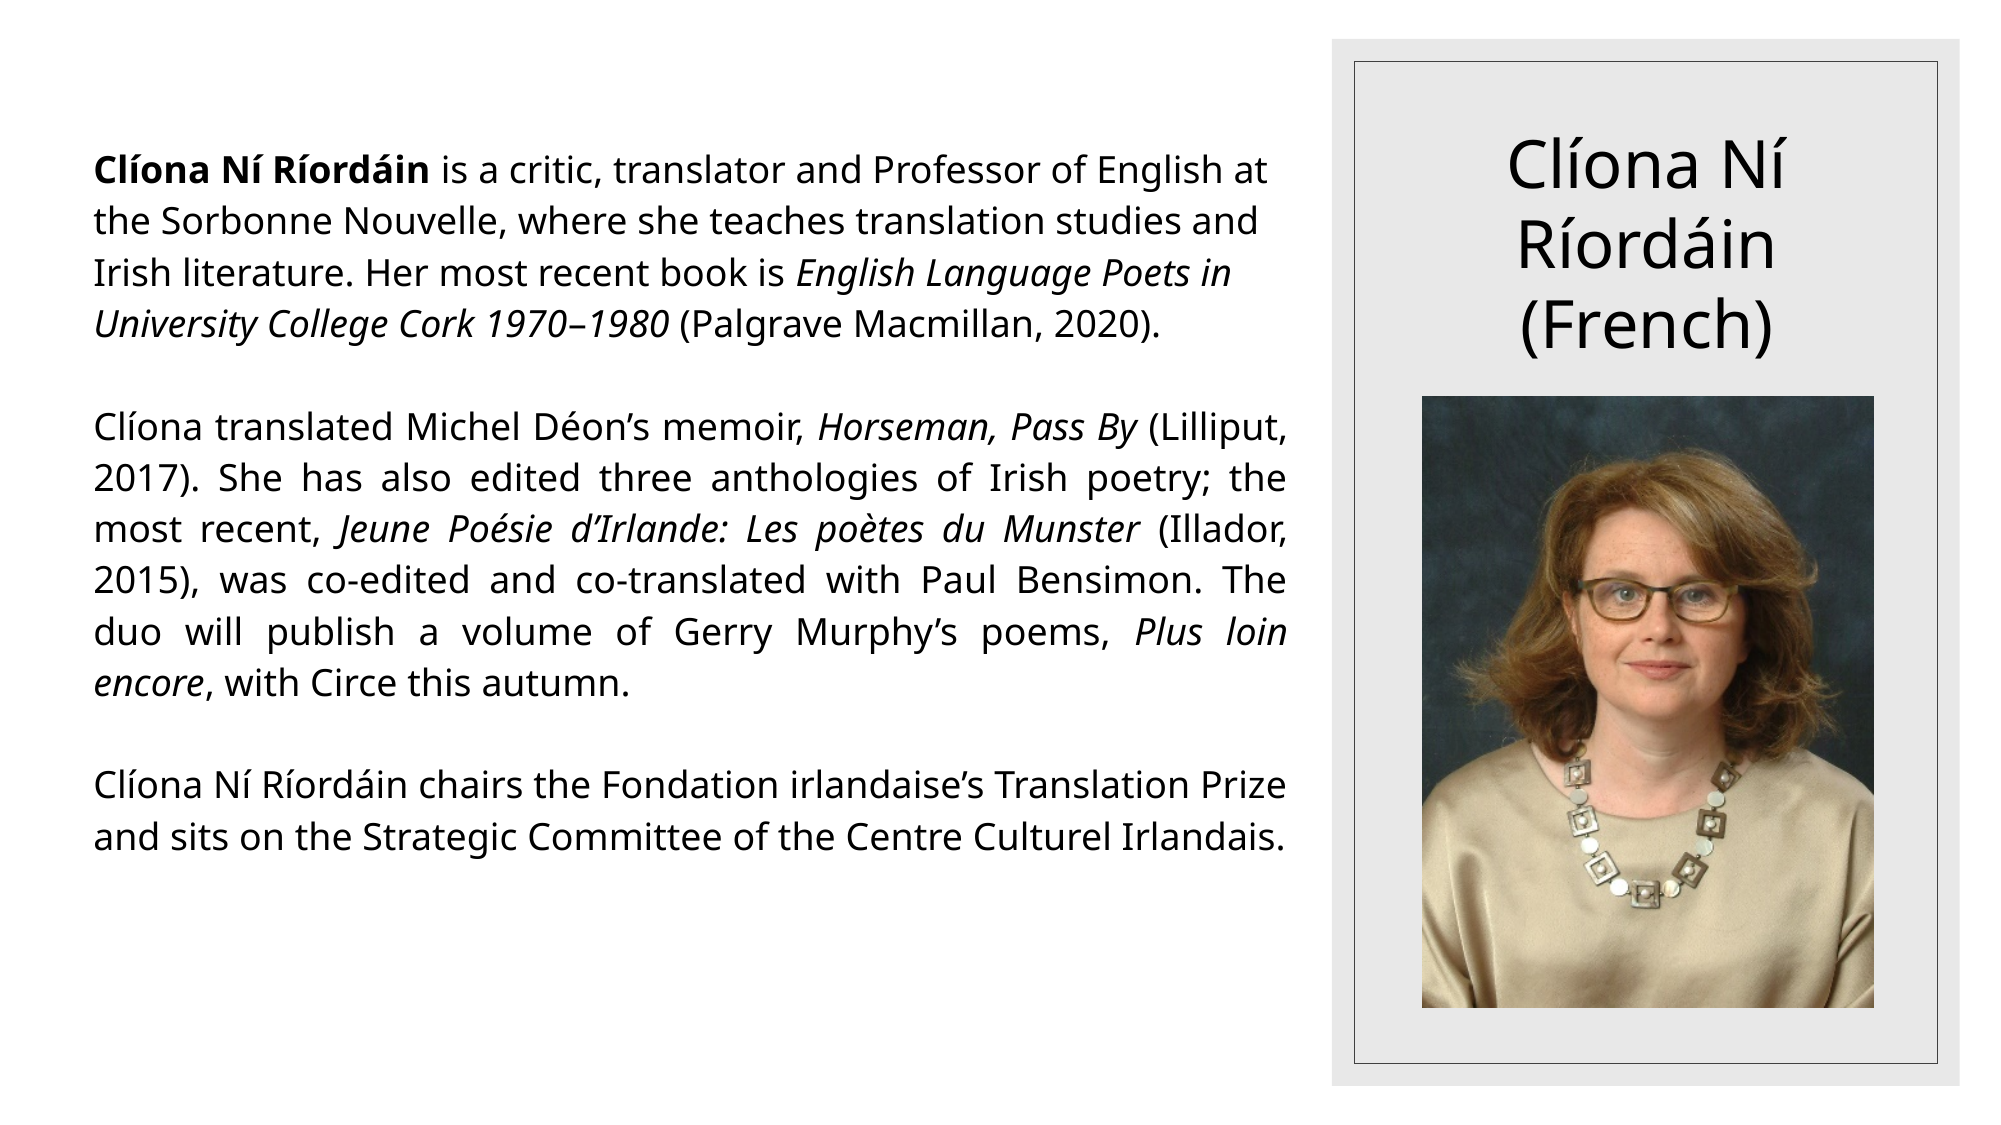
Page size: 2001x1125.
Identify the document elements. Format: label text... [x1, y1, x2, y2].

title Clíona Ní Ríordáin (French) [1387, 99, 1907, 370]
text_box Clíona Ní Ríordáin is a critic, translator and Professor of English at the Sorbonne Nouvelle, where she teaches translation studies and Irish literature. Her most recent book is English Language Poets in University College Cork 1970–1980 (Palgrave Macmillan, 2020). Clíona translated Michel Déon’s memoir, Horseman, Pass By (Lilliput, 2017). She has also edited three anthologies of Irish poetry; the most recent, Jeune Poésie d’Irlande: Les poètes du Munster (Illador, 2015), was co-edited and co-translated with Paul Bensimon. The duo will publish a volume of Gerry Murphy’s poems, Plus loin encore, with Circe this autumn. Clíona Ní Ríordáin chairs the Fondation irlandaise’s Translation Prize and sits on the Strategic Committee of the Centre Culturel Irlandais. [78, 87, 1303, 956]
picture [1422, 396, 1874, 1008]
